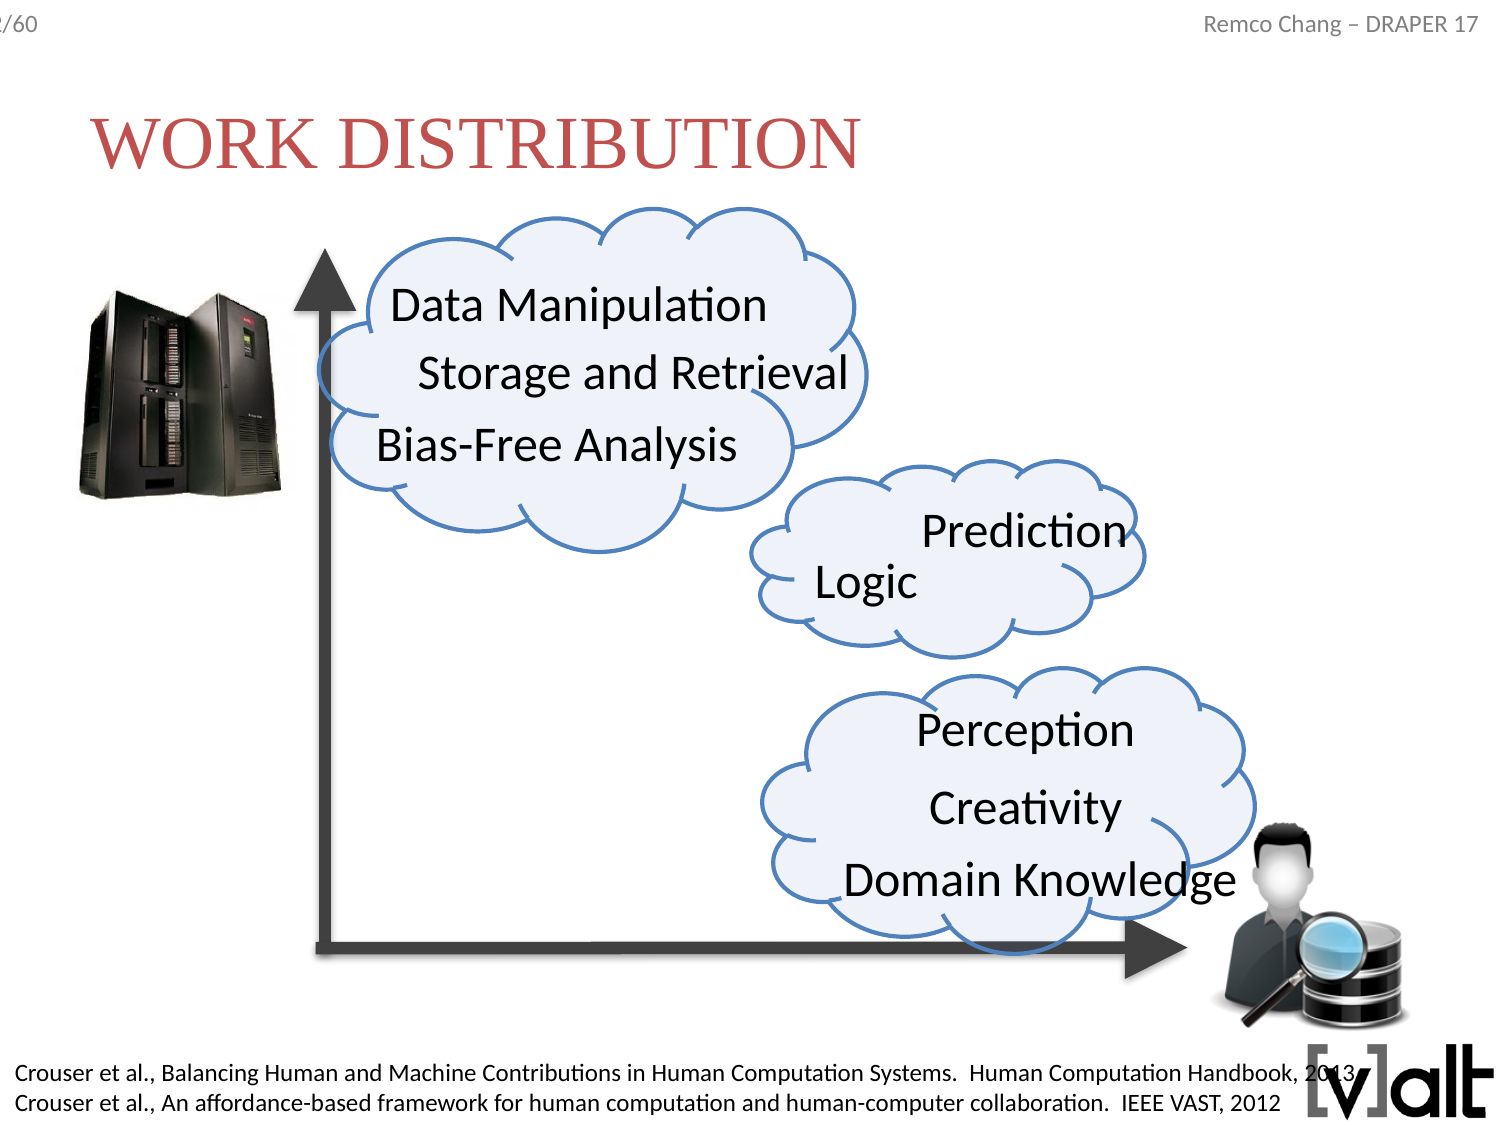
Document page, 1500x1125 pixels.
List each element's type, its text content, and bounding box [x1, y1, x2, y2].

title Work Distribution [75, 45, 1425, 233]
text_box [872, 247, 1188, 665]
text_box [751, 460, 1145, 658]
picture [1181, 807, 1500, 1125]
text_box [319, 207, 867, 552]
text_box Crouser et al., Balancing Human and Machine Contributions in Human Computation Systems. Human Computation Handbook, 2013 Crouser et al., An affordance-based framework for human computation and human-computer collaboration. IEEE VAST, 2012 [0, 1049, 1438, 1124]
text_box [762, 666, 1255, 954]
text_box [315, 554, 760, 954]
picture [49, 285, 301, 511]
